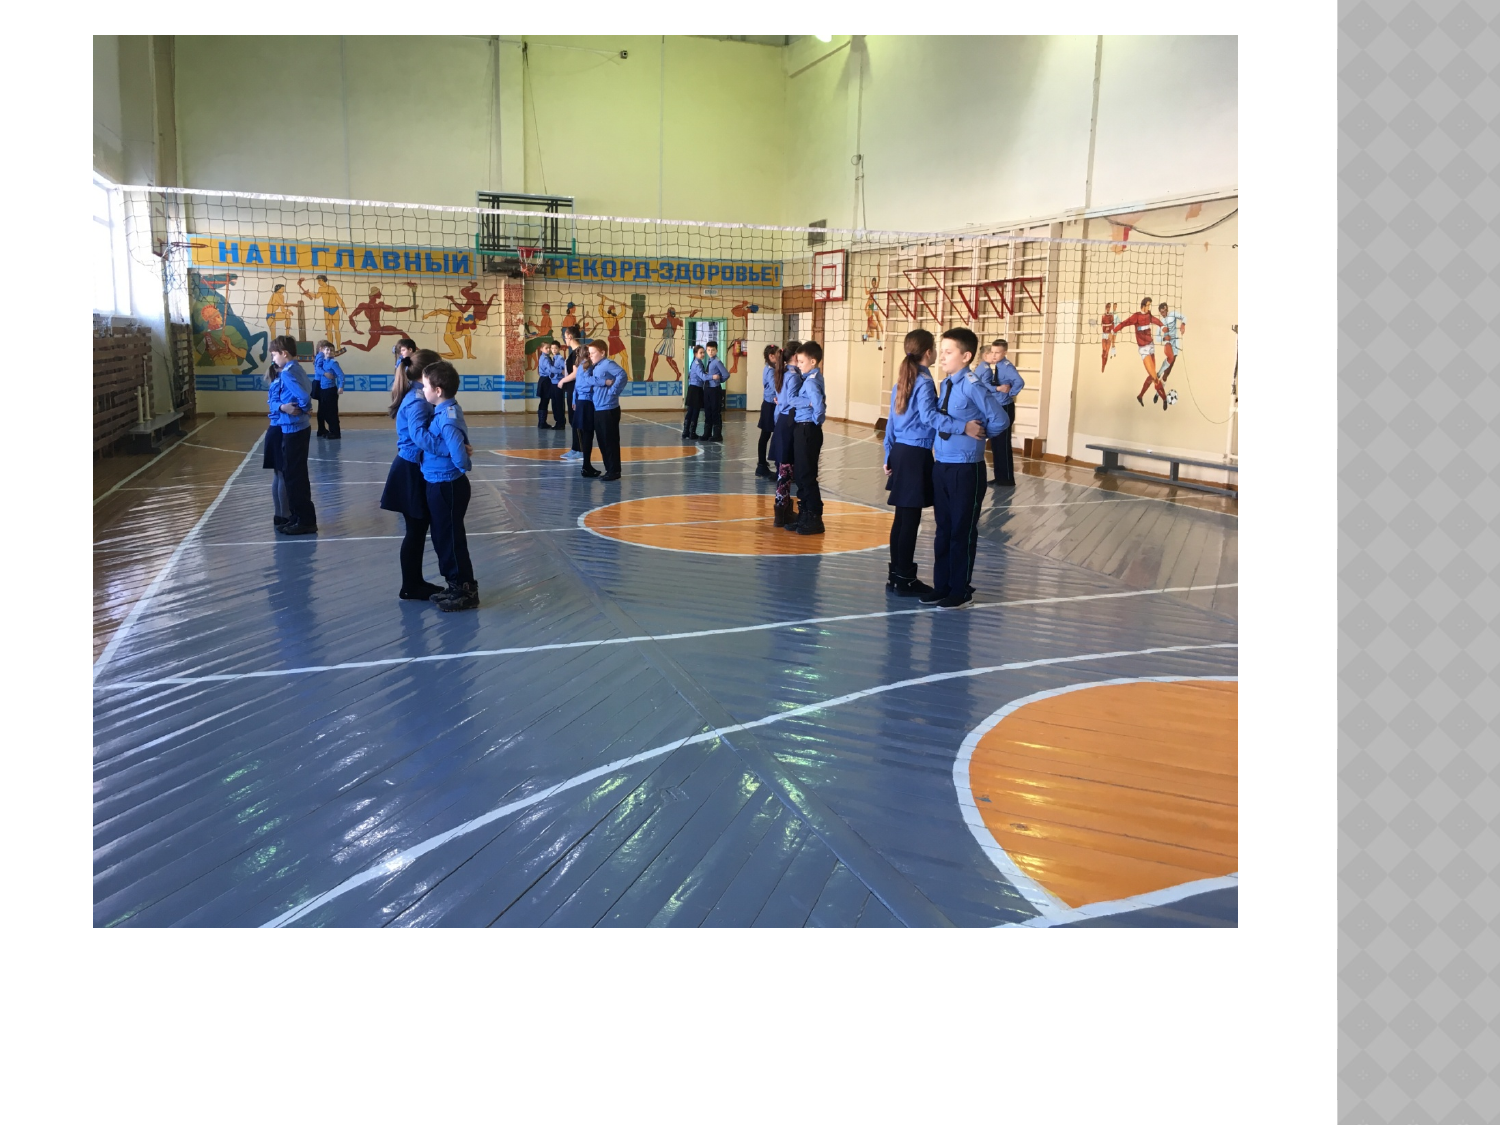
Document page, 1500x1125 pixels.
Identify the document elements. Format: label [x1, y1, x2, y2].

picture [93, 34, 1238, 929]
